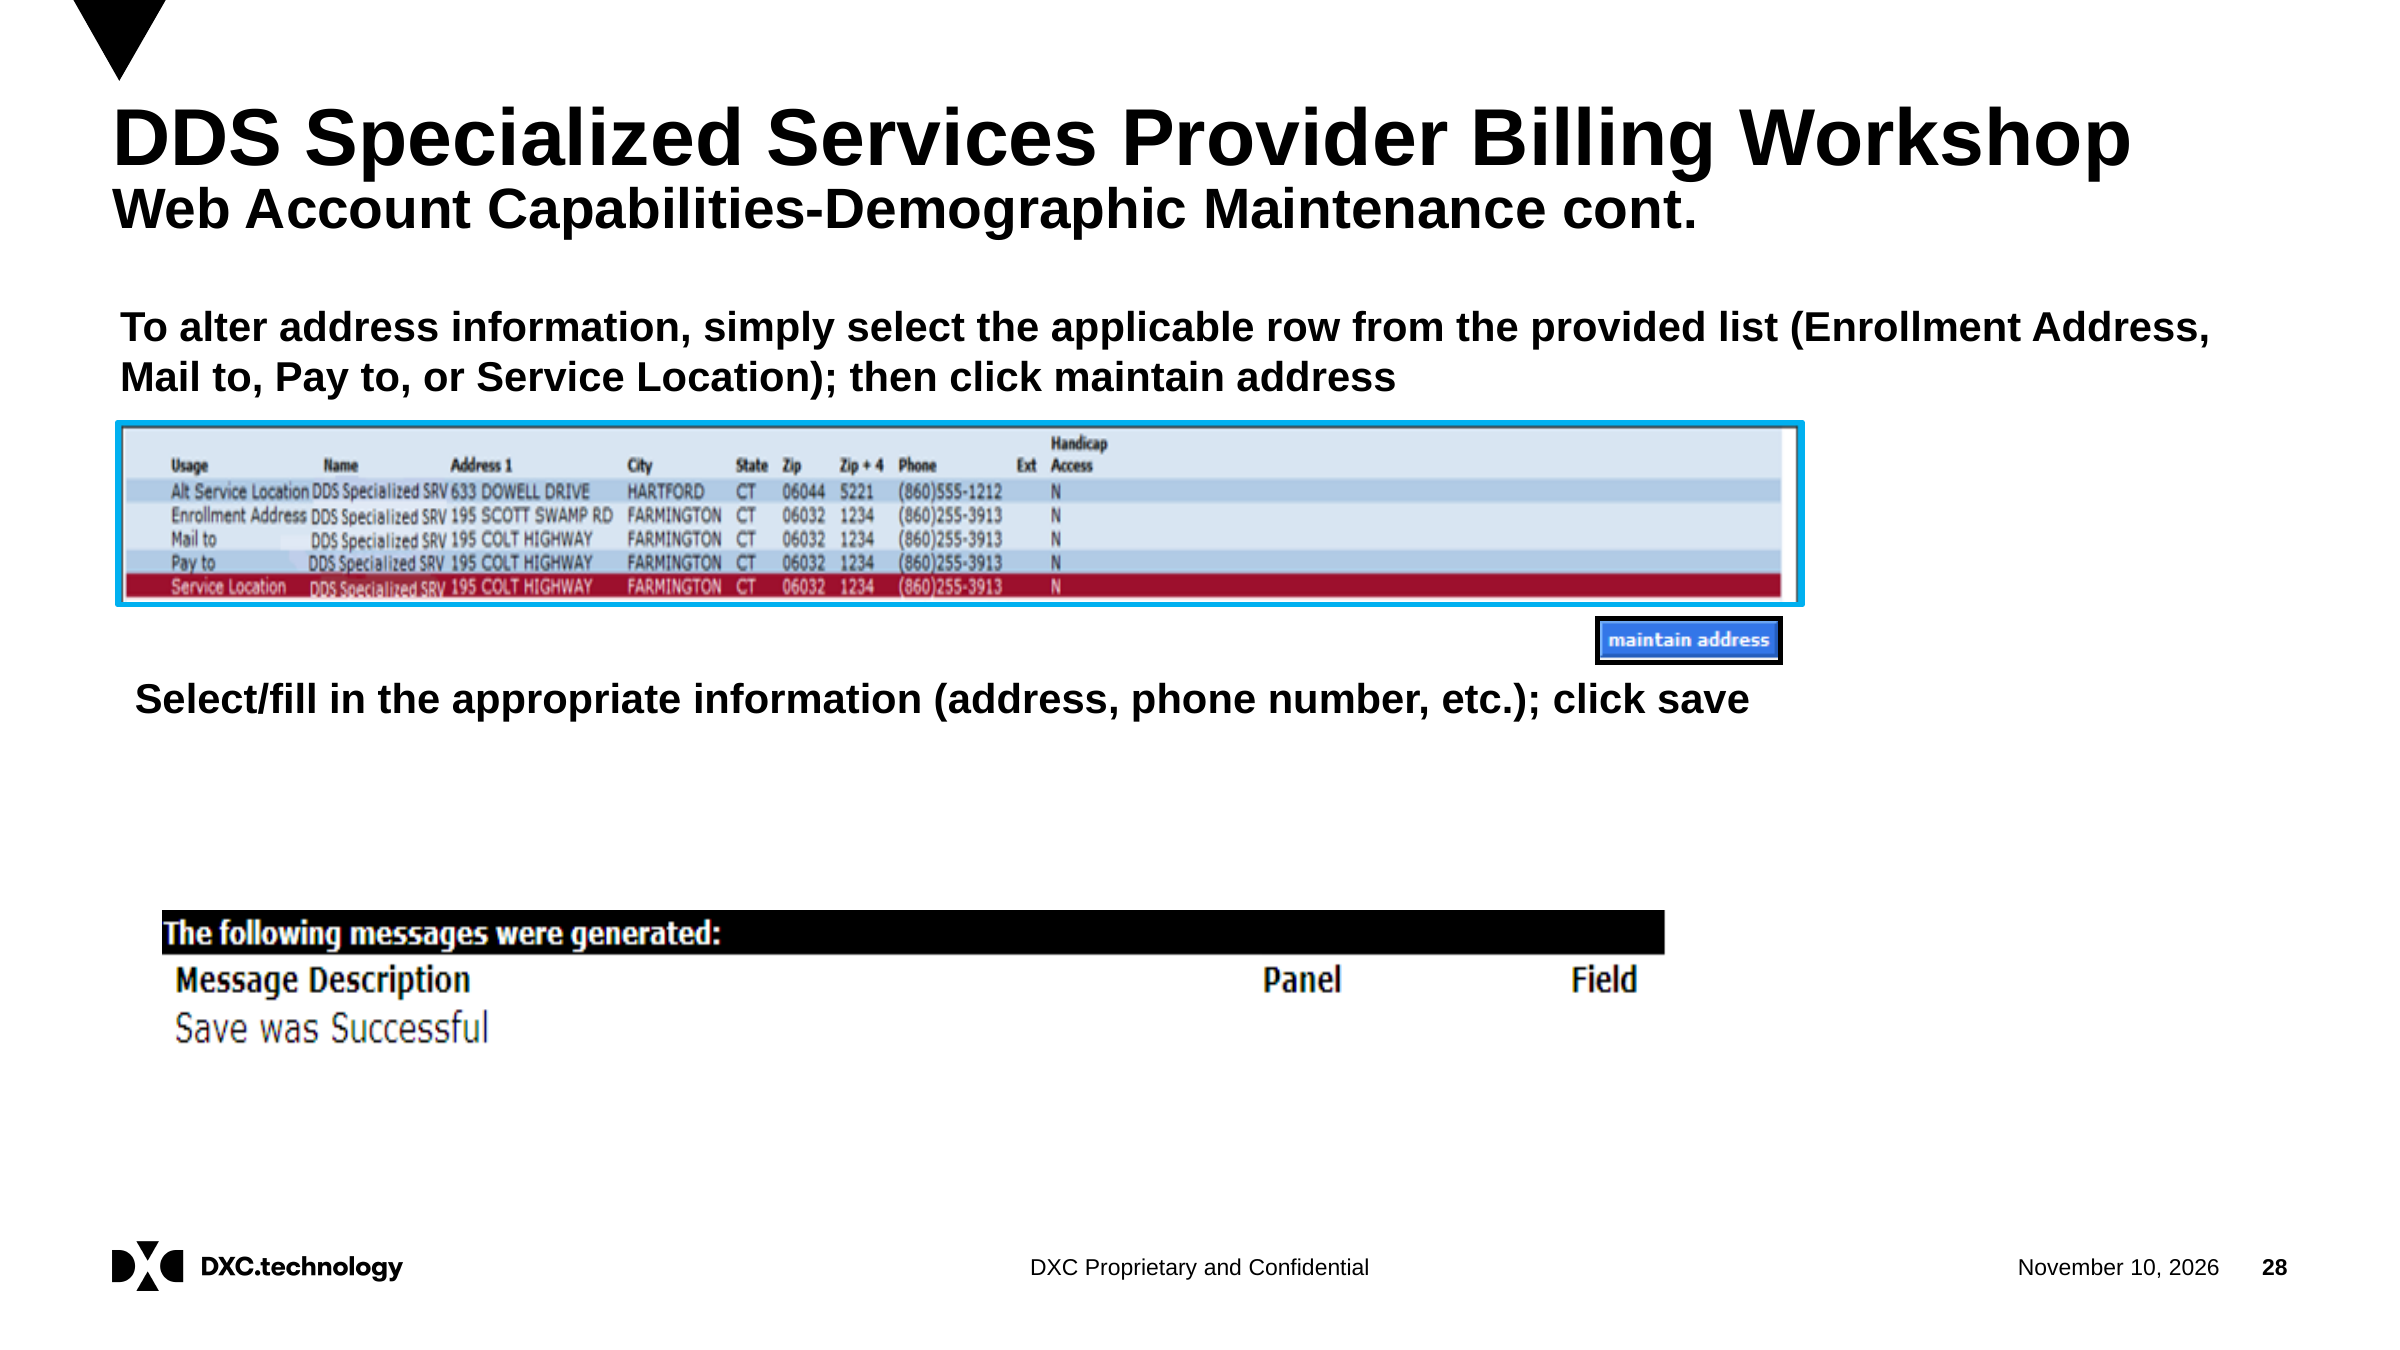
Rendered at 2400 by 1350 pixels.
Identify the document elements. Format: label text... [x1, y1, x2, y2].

list To alter address information, simply select the applicable row from the provided list (Enrollment Address, Mail to, Pay to, or Service Location); then click maintain address [120, 300, 2280, 450]
text_box Select/fill in the appropriate information (address, phone number, etc.); click save [119, 670, 1935, 924]
picture [1599, 620, 1779, 661]
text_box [162, 910, 1667, 1076]
picture [122, 426, 1797, 601]
title DDS Specialized Services Provider Billing Workshop Web Account Capabilities-Demographic Maintenance cont. [112, 99, 2288, 244]
